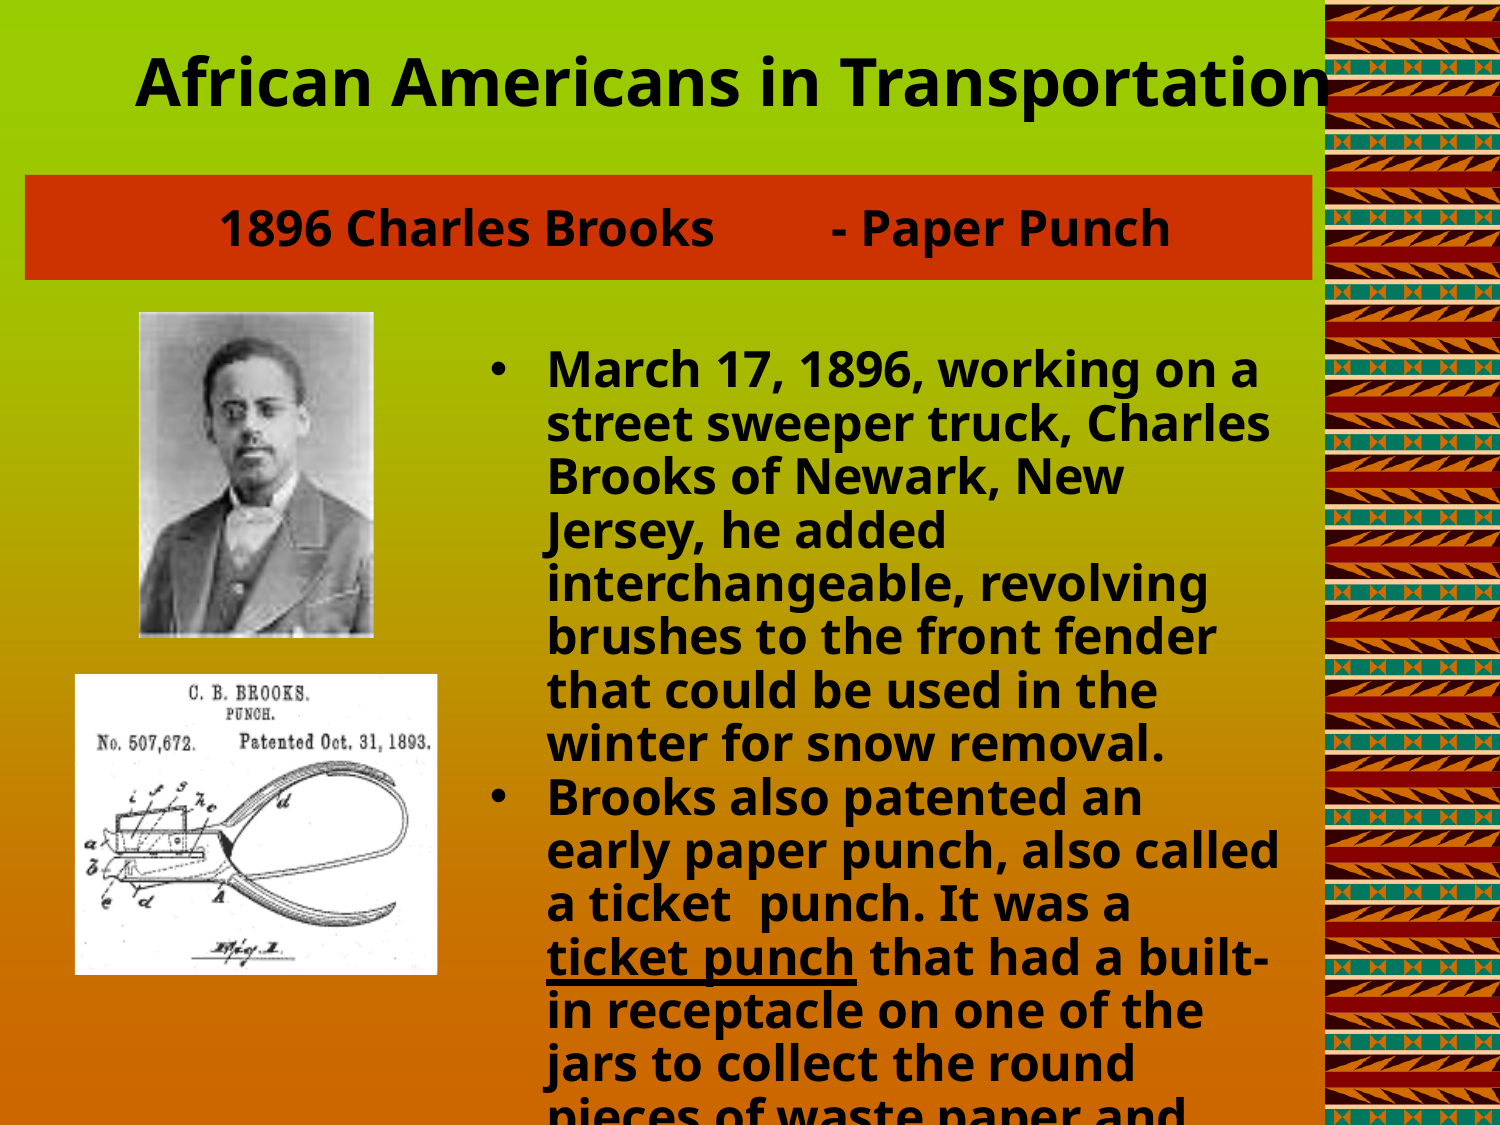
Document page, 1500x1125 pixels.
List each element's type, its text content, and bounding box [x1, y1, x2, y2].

text_box [74, 674, 438, 975]
picture [0, 0, 1500, 1125]
text_box [138, 312, 374, 638]
text_box [24, 174, 1313, 280]
title African Americans in Transportation [76, 40, 1423, 132]
text_box 1896 Charles Brooks - Paper Punch March 17, 1896, working on a street sweeper truck, Charles Brooks of Newark, New Jersey, he added interchangeable, revolving brushes to the front fender that could be used in the winter for snow removal. Brooks also patented an early paper punch, also called a ticket punch. It was a ticket punch that had a built-in receptacle on one of the jars to collect the round pieces of waste paper and prevent littering. [105, 196, 1284, 1047]
